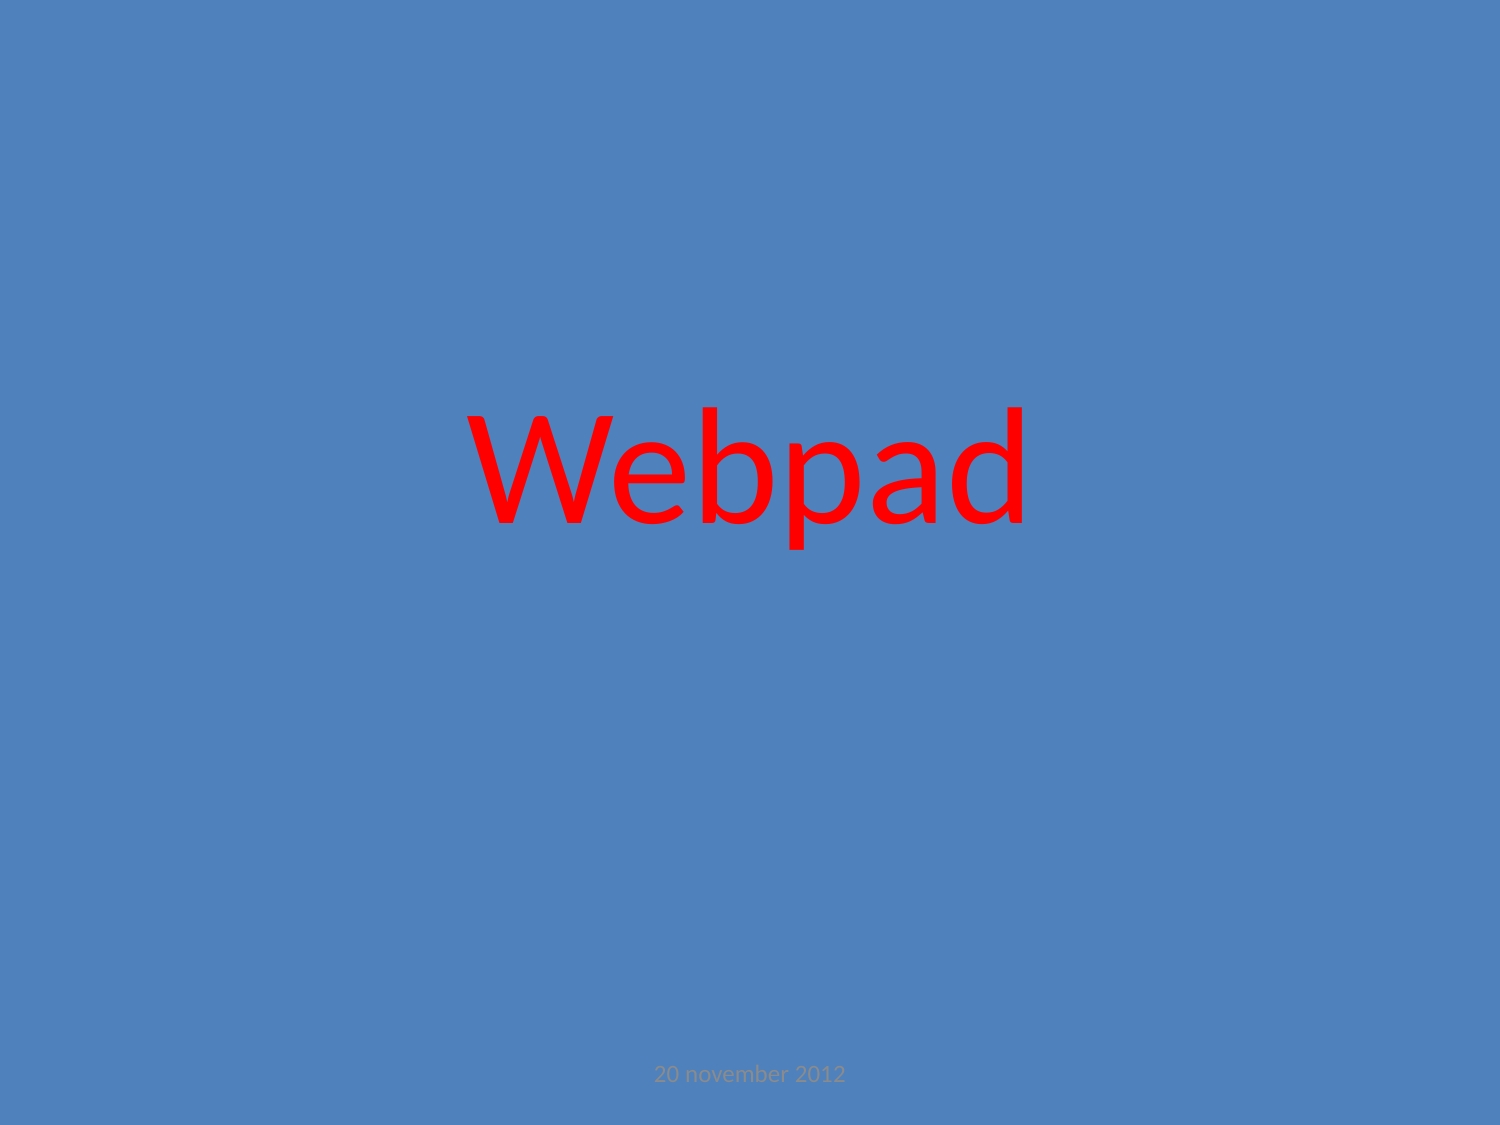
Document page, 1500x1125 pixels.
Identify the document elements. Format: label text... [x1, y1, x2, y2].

title Webpad [75, 45, 1425, 870]
footer 20 november 2012 [512, 1042, 988, 1103]
